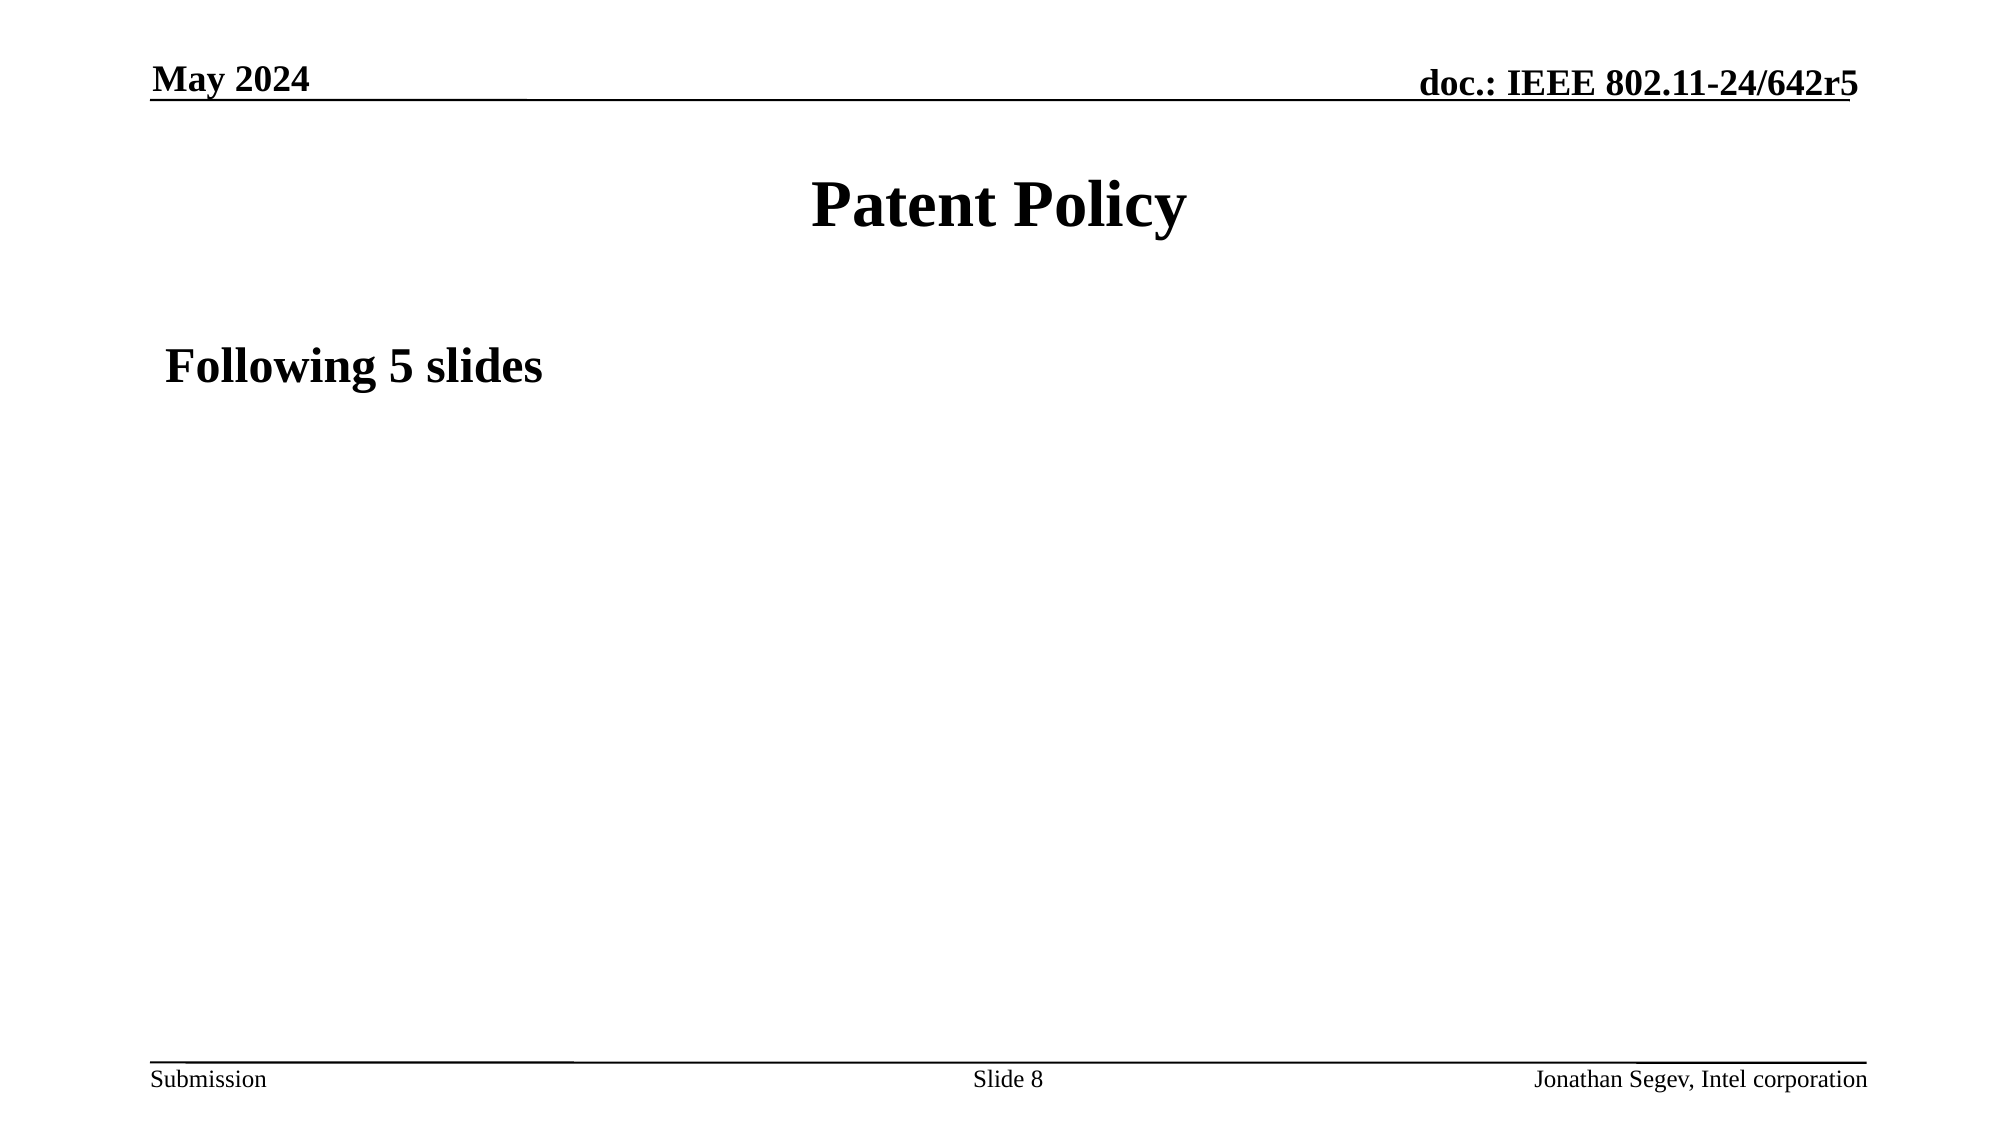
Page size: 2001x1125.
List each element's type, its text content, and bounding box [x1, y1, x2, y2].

footer Jonathan Segev, Intel corporation [1171, 1061, 1869, 1093]
slide_number Slide 8 [950, 1061, 1067, 1123]
list Following 5 slides [149, 324, 1850, 1000]
title Patent Policy [149, 112, 1850, 288]
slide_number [152, 54, 563, 100]
